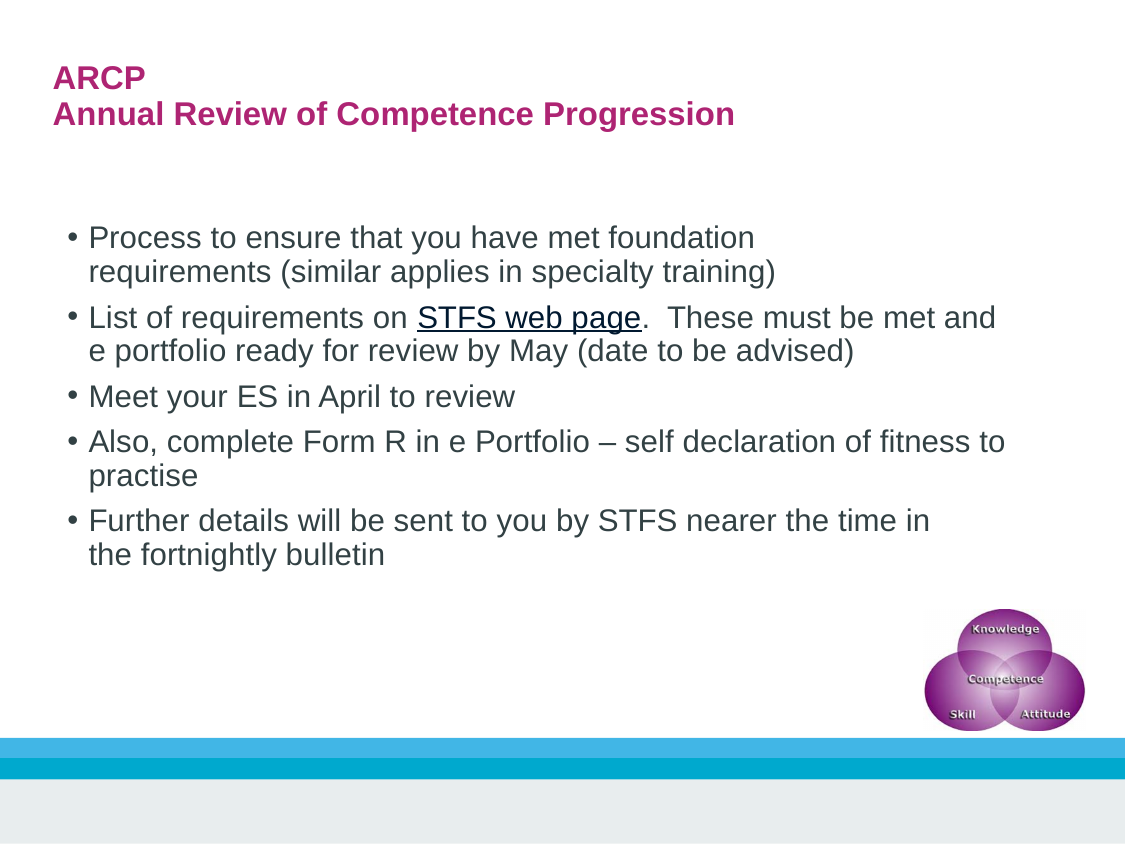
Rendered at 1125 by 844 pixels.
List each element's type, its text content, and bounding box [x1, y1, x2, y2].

picture [923, 609, 1086, 731]
list Process to ensure that you have met foundation requirements (similar applies in specialty training) List of requirements on STFS web page. These must be met and e portfolio ready for review by May (date to be advised) Meet your ES in April to review Also, complete Form R in e Portfolio – self declaration of fitness to practise Further details will be sent to you by STFS nearer the time in the fortnightly bulletin [56, 216, 1021, 675]
title ARCP Annual Review of Competence Progression [41, 55, 1036, 140]
